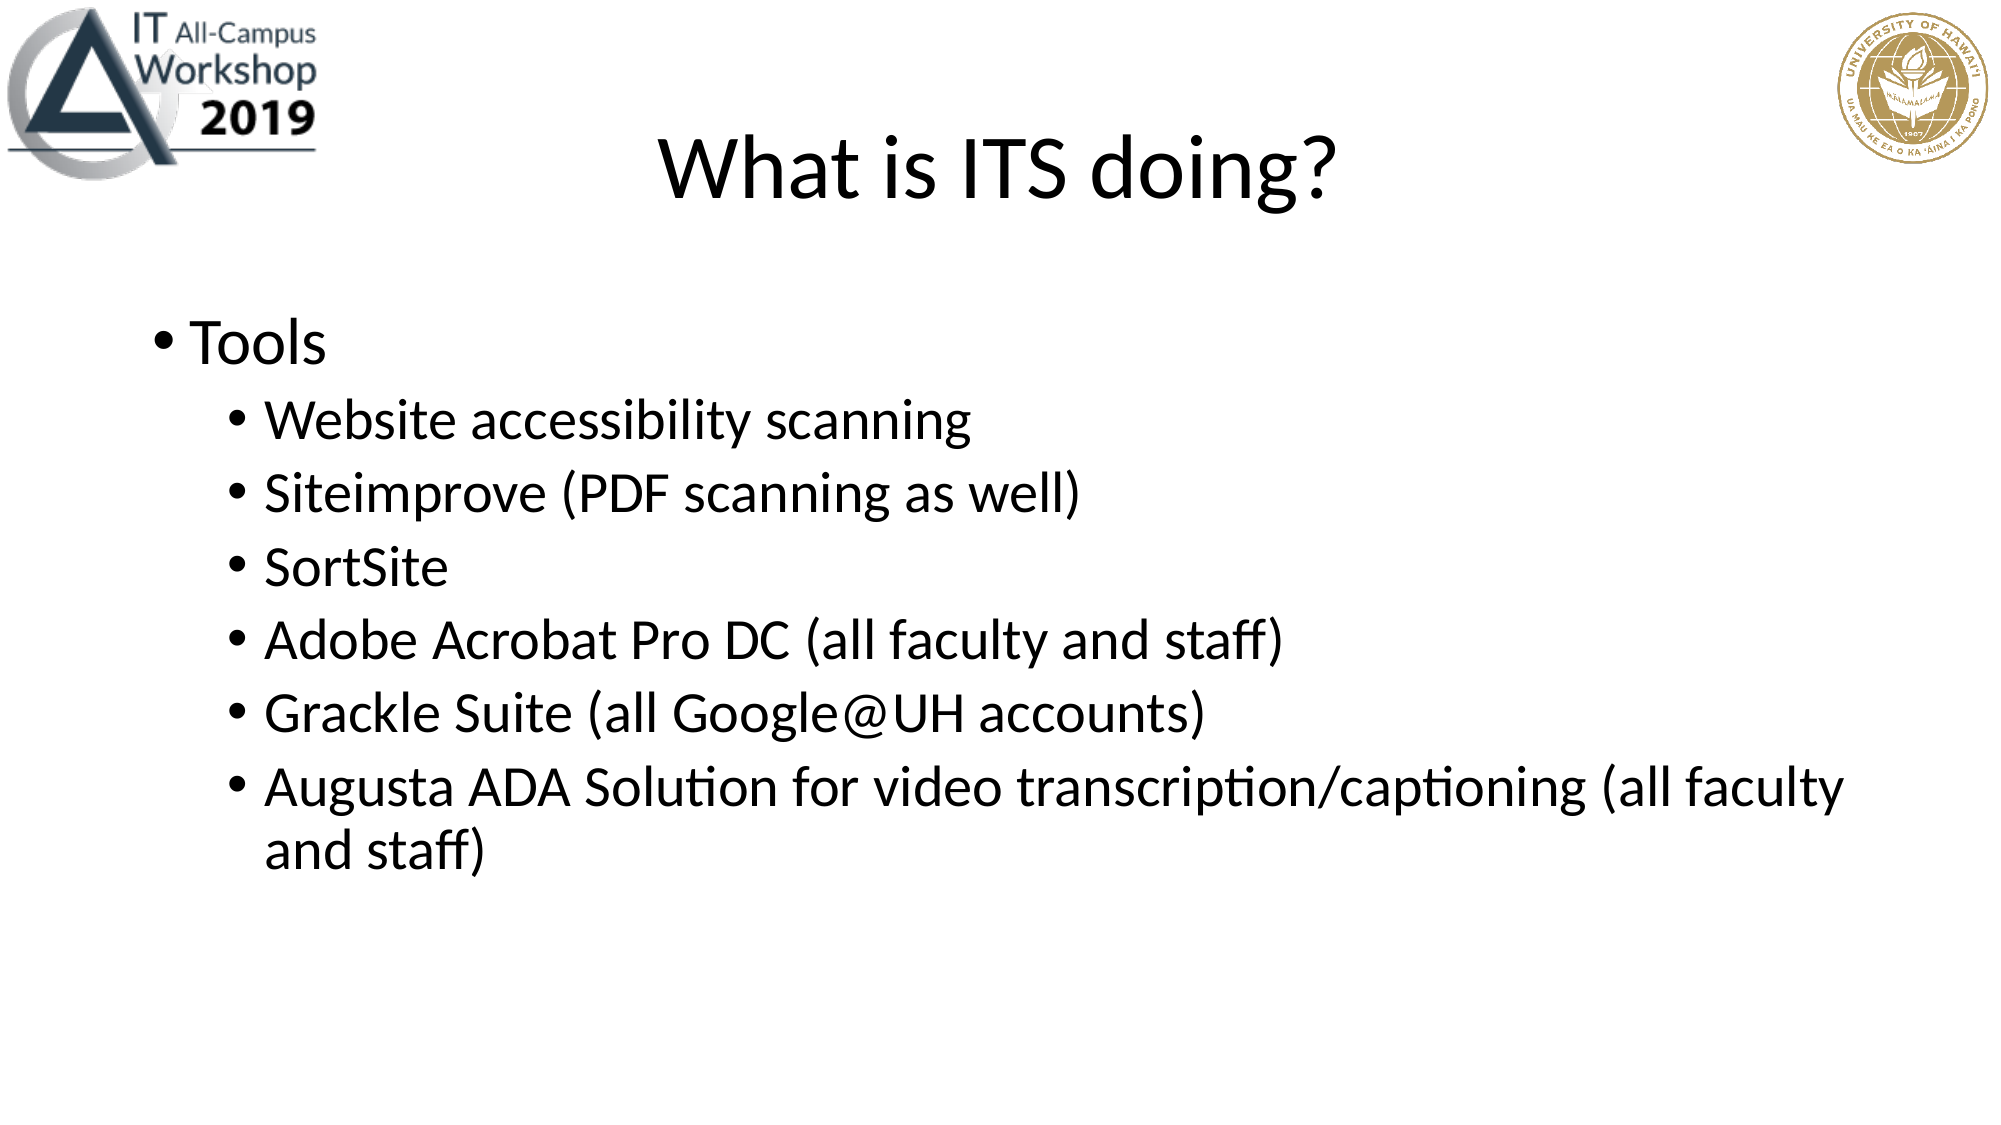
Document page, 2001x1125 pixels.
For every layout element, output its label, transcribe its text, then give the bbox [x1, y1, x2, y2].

picture [1833, 7, 1992, 166]
title What is ITS doing? [137, 59, 1863, 278]
text_box Tools Website accessibility scanning Siteimprove (PDF scanning as well) SortSite Adobe Acrobat Pro DC (all faculty and staff) Grackle Suite (all Google@UH accounts) Augusta ADA Solution for video transcription/captioning (all faculty and staff) [137, 299, 1863, 1014]
picture [5, 3, 318, 182]
